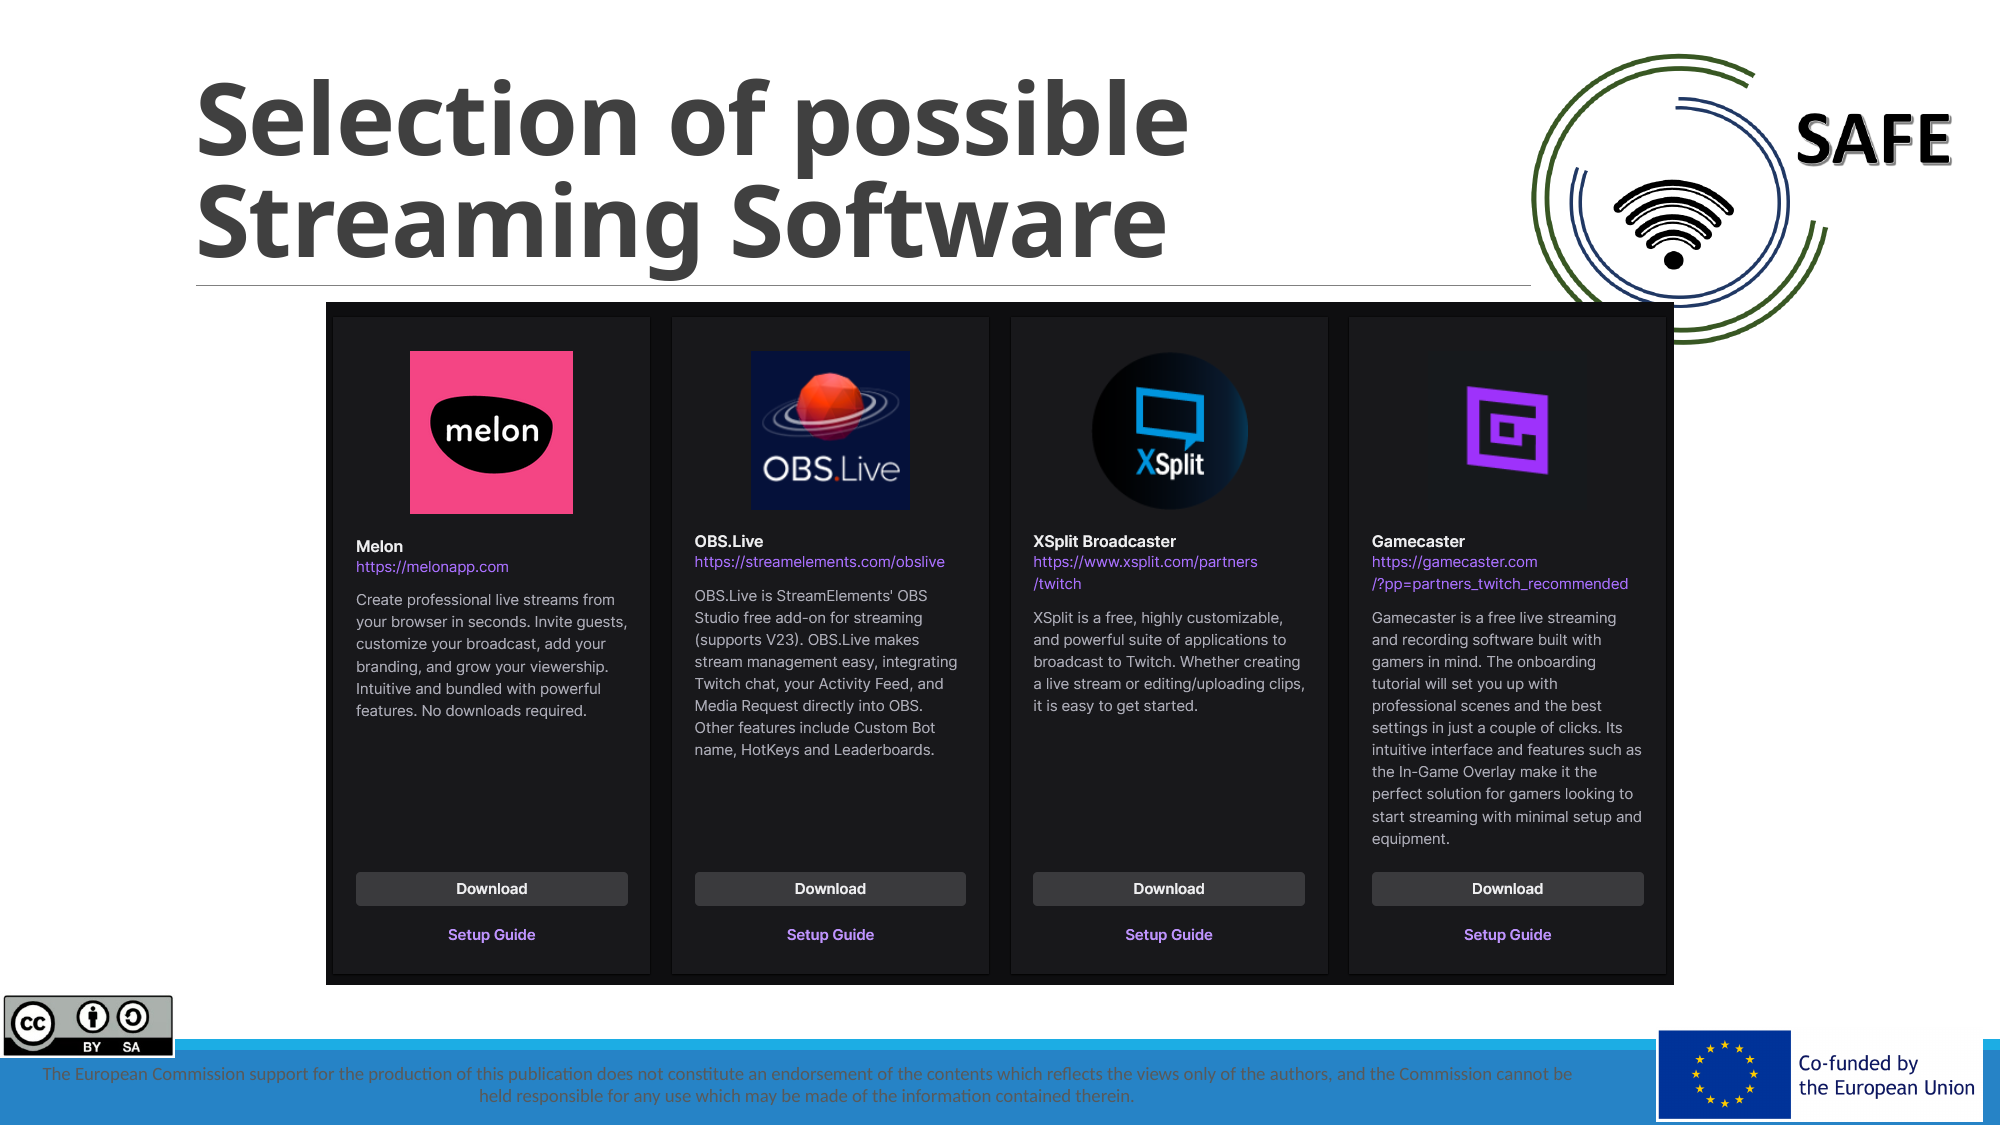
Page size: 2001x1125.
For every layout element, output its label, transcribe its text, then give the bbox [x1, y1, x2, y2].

picture [325, 45, 1958, 985]
picture [1656, 1027, 1983, 1122]
title Selection of possible Streaming Software [180, 47, 1830, 285]
picture [0, 991, 175, 1058]
